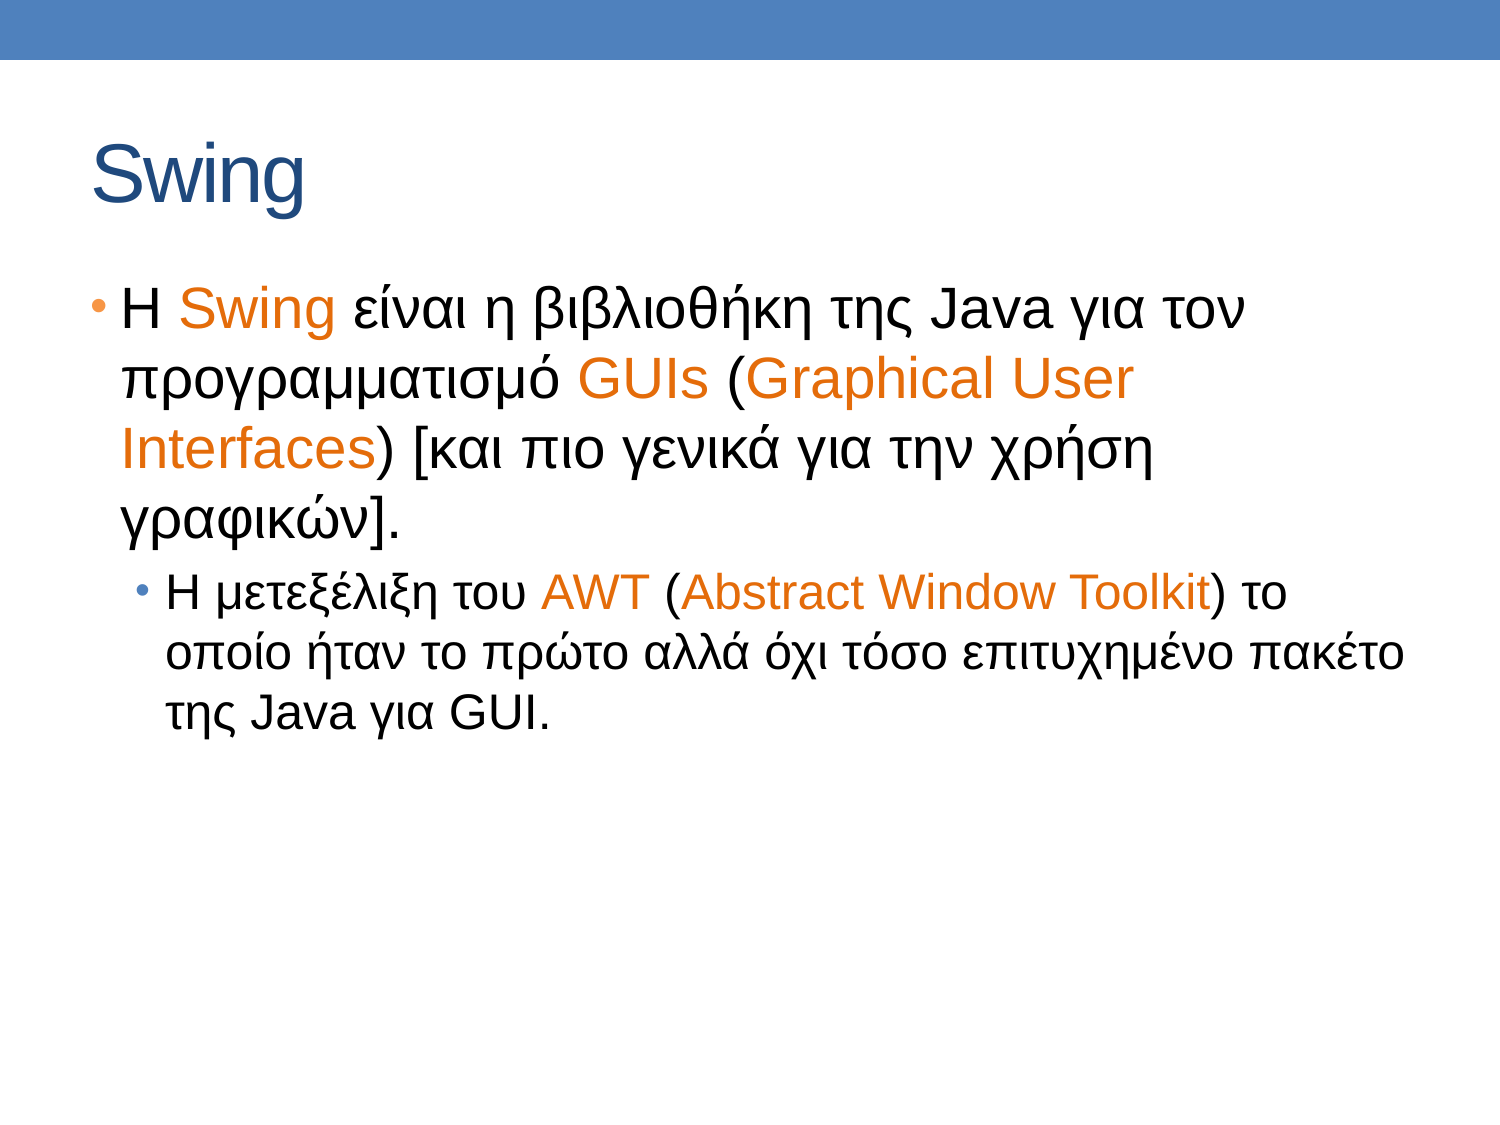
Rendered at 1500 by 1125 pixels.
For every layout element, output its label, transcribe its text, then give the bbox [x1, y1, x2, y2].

list H Swing είναι η βιβλιοθήκη της Java για τον προγραμματισμό GUIs (Graphical User Interfaces) [και πιο γενικά για την χρήση γραφικών]. H μετεξέλιξη του AWT (Abstract Window Toolkit) το οποίο ήταν το πρώτο αλλά όχι τόσο επιτυχημένο πακέτο της Java για GUI. [75, 262, 1425, 1063]
title Swing [75, 87, 1425, 250]
